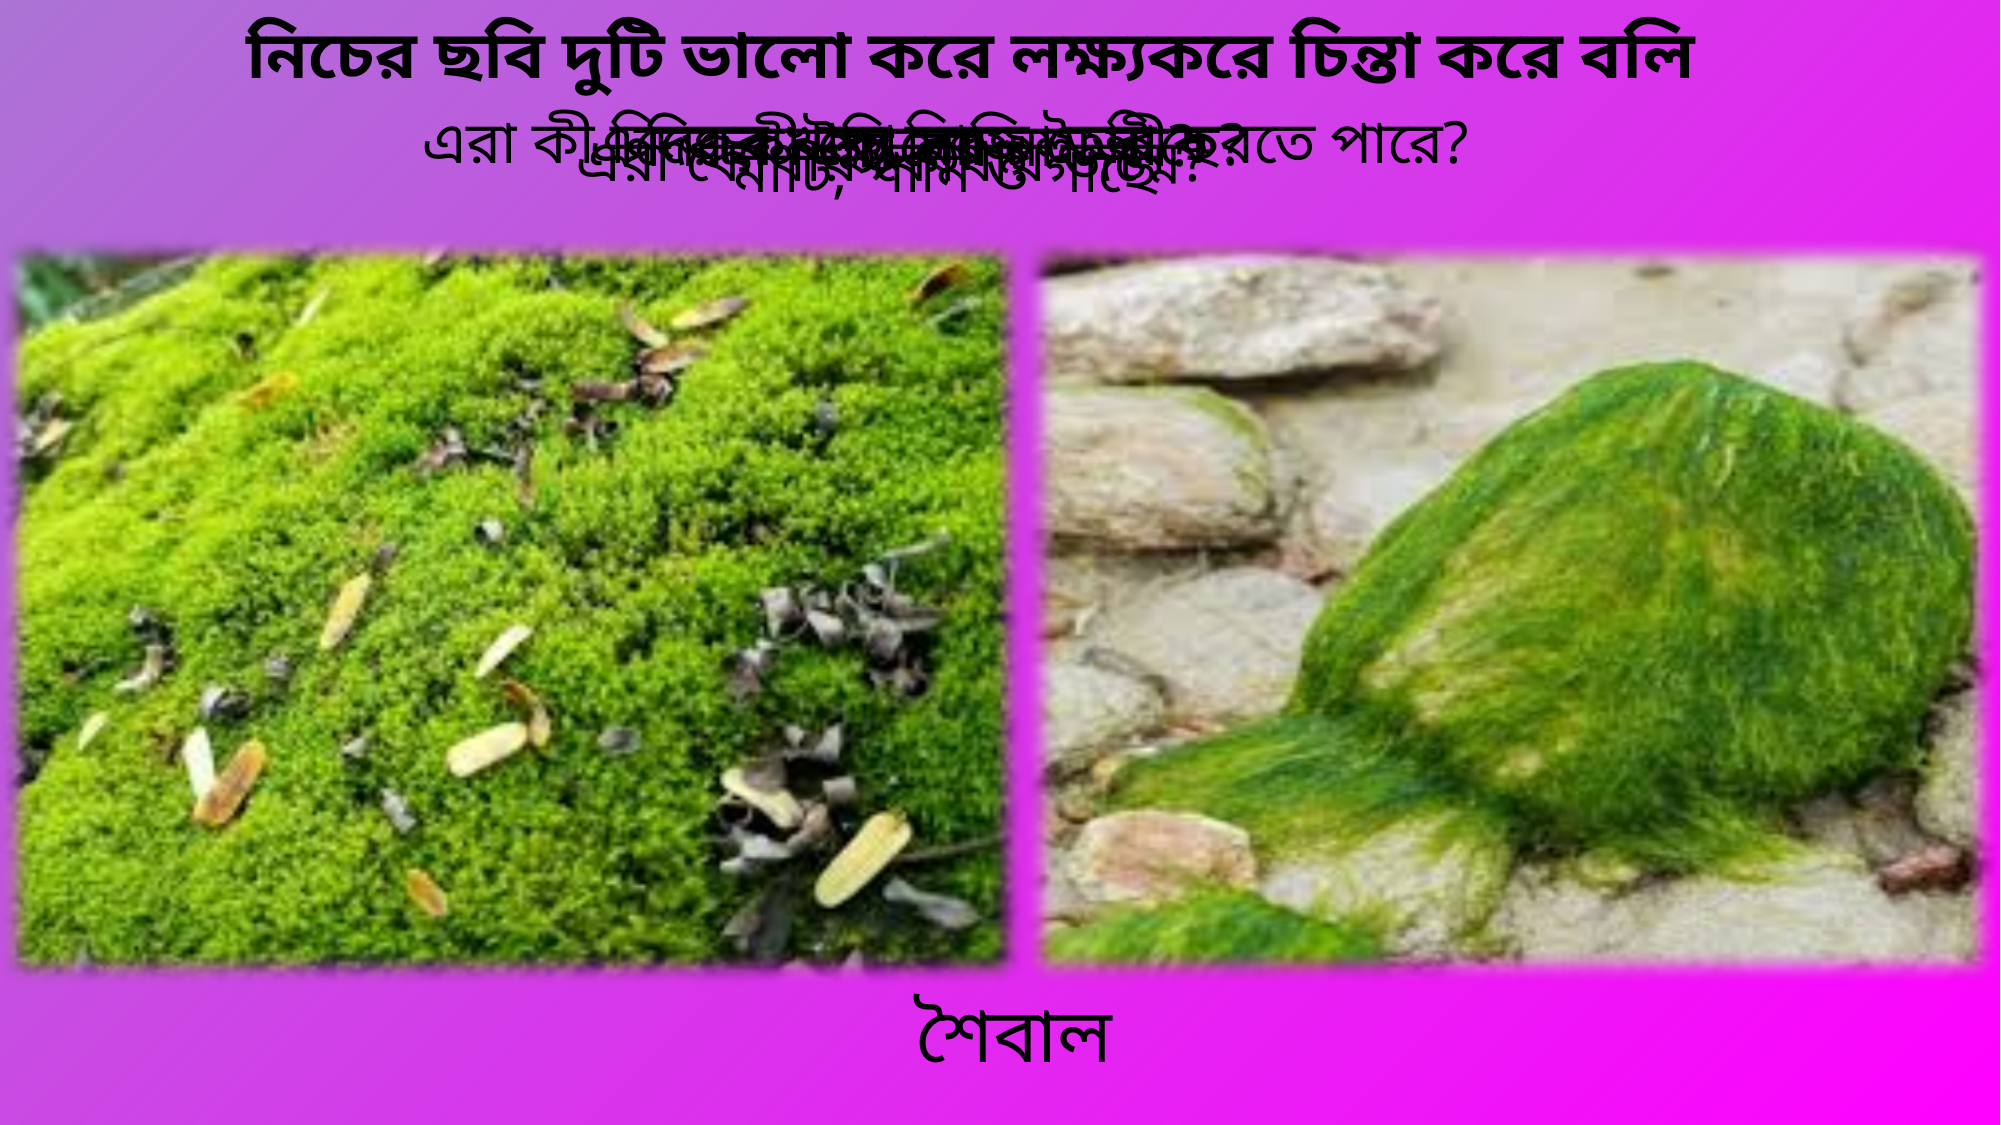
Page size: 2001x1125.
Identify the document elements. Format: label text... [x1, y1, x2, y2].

text_box এরা কোথায় কোথায় জন্মে? [561, 115, 1238, 201]
text_box মাটি, পানি ও গাছে [717, 126, 1189, 212]
text_box নিচের ছবি দুটি ভালো করে লক্ষ্যকরে চিন্তা করে বলি [231, 4, 1728, 100]
text_box এরা কী নিজের খাদ্য নিজে তৈরি করতে পারে? [407, 98, 1499, 183]
picture [0, 237, 2000, 985]
text_box শৈবাল [901, 985, 1147, 1085]
text_box হ্যা [818, 104, 925, 115]
